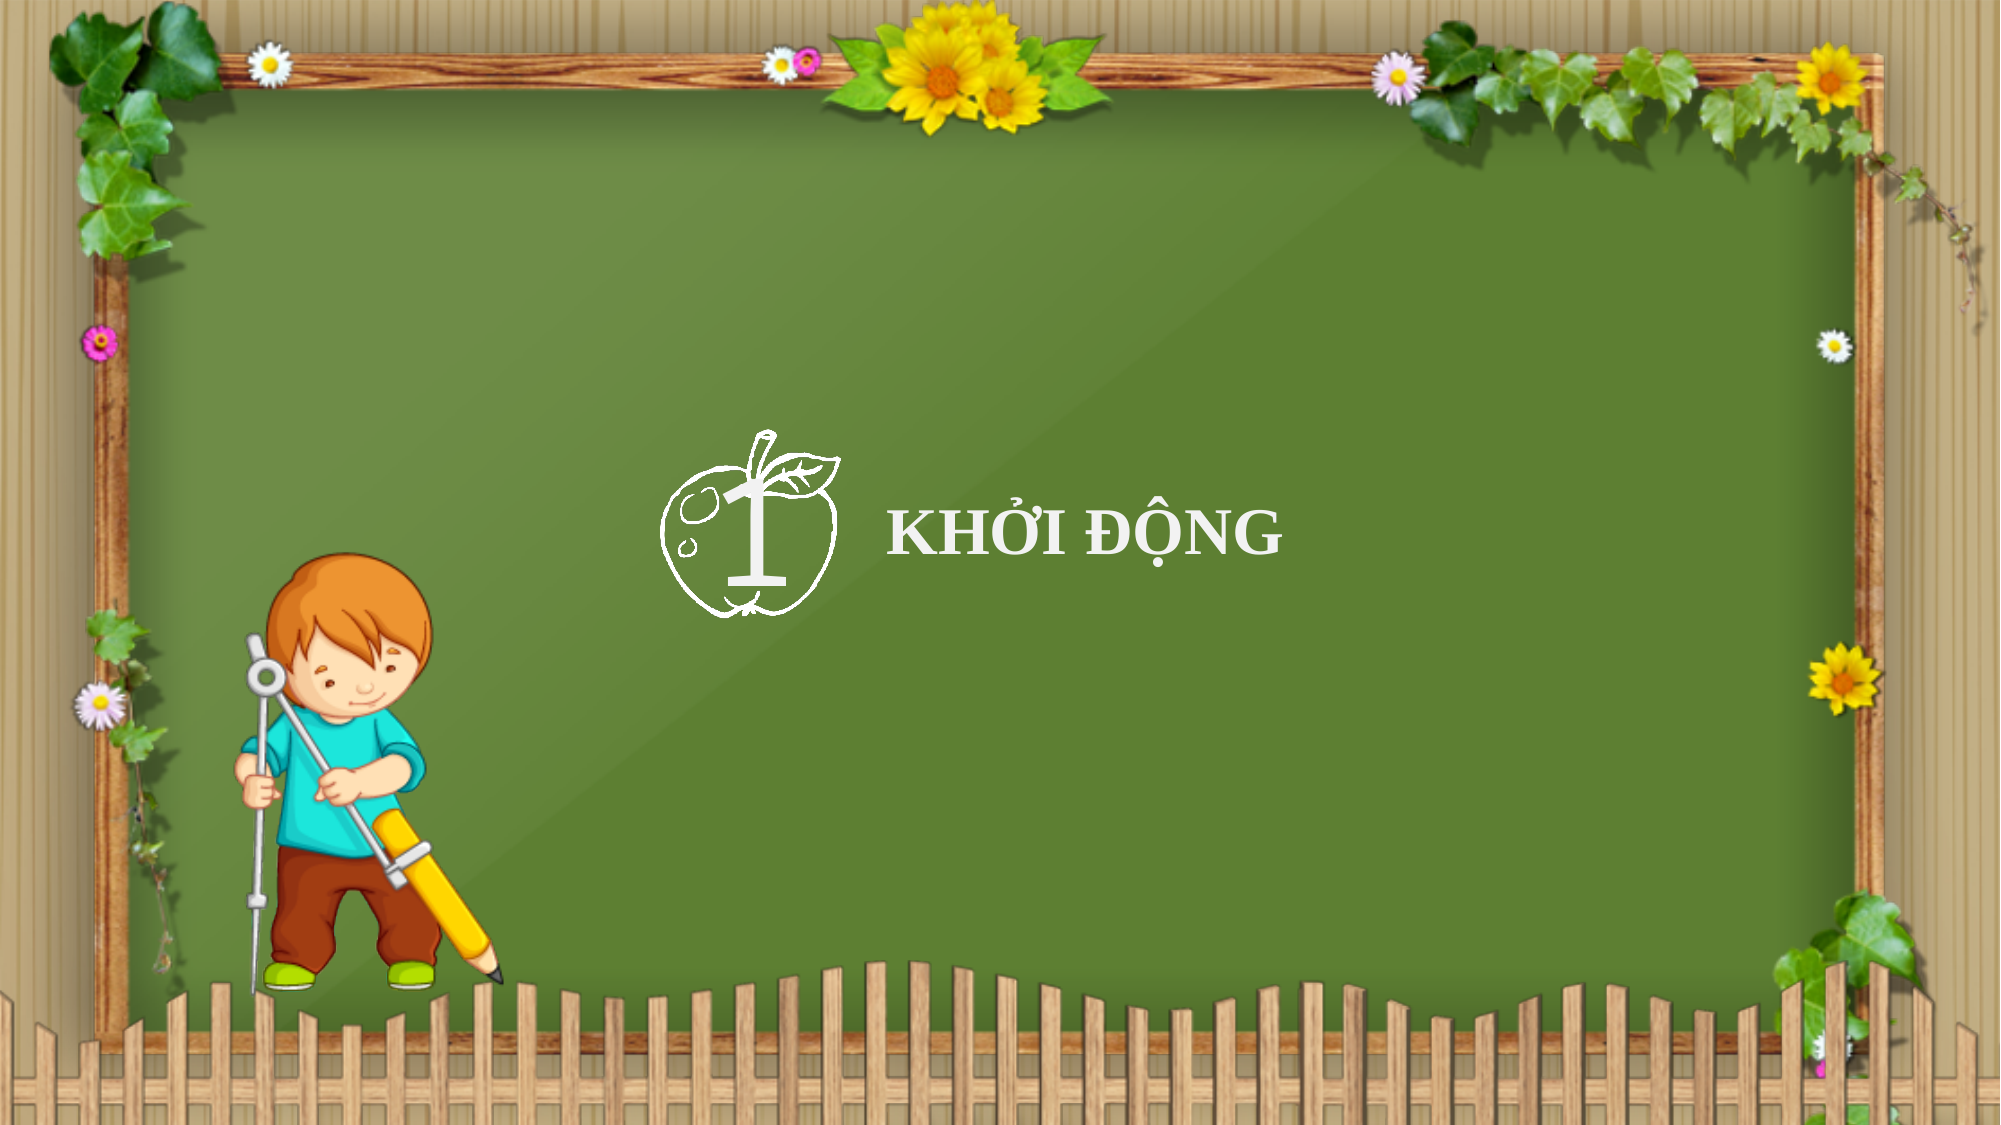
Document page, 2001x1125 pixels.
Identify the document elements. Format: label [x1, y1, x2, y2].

picture [0, 0, 2000, 1125]
text_box [641, 418, 866, 638]
